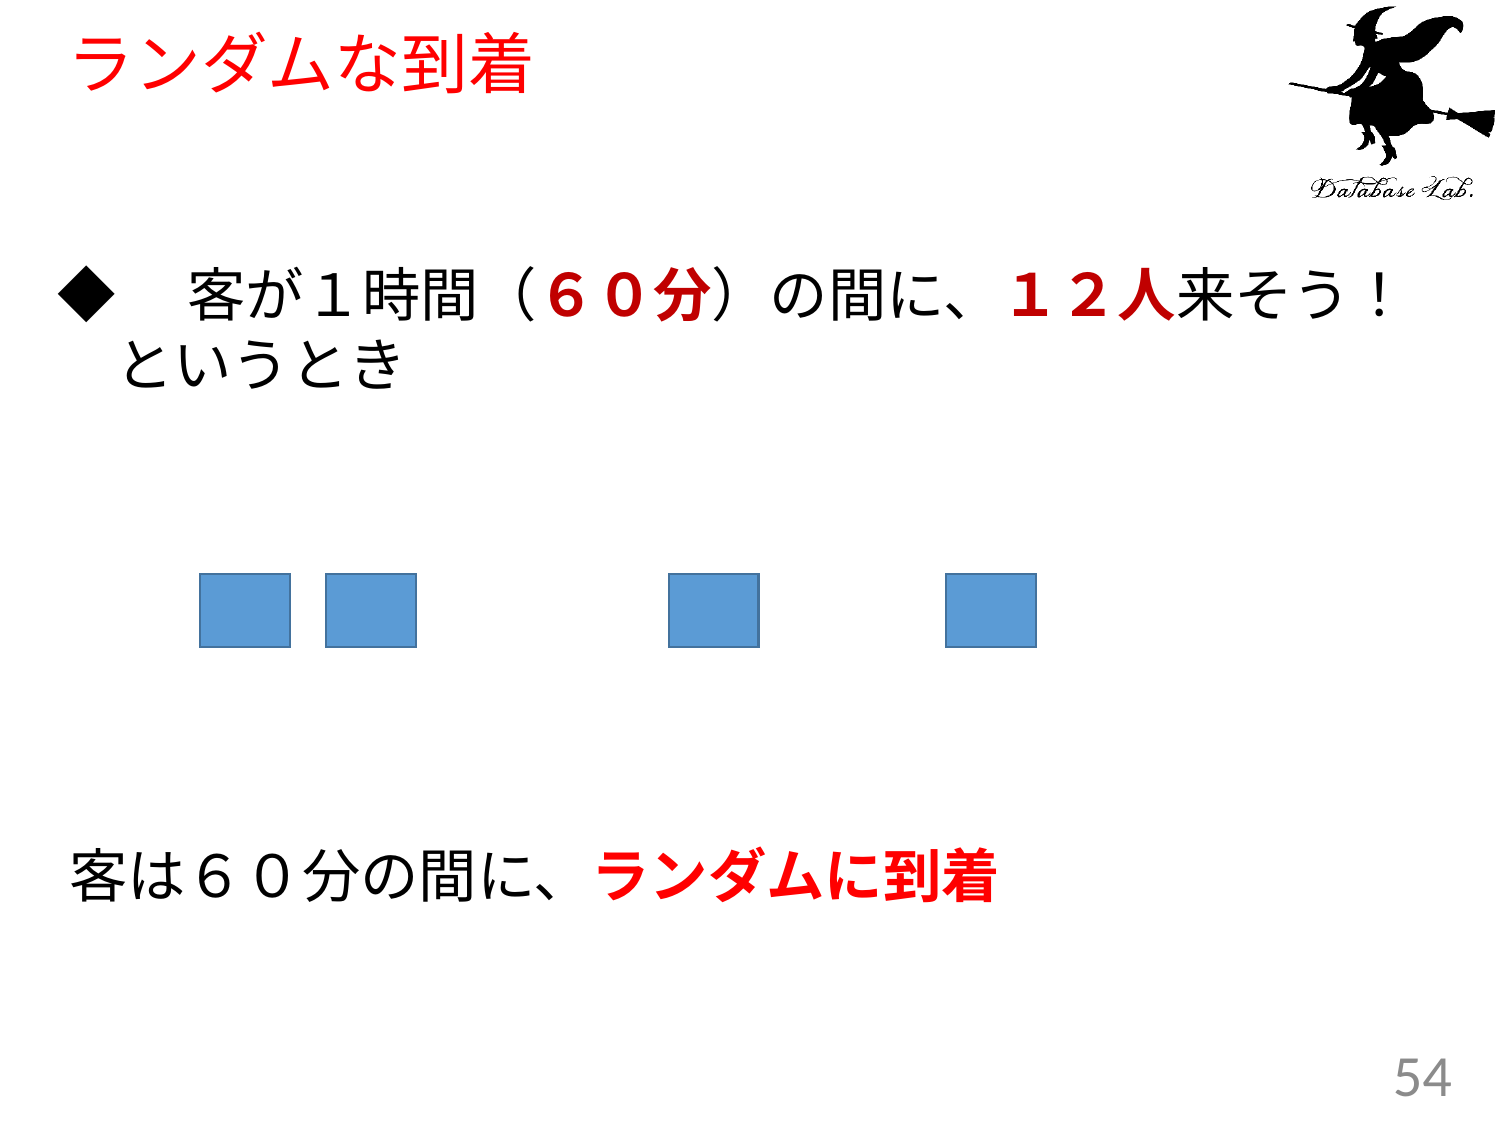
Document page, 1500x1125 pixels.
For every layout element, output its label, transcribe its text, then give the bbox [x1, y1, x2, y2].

slide_number 54 [1129, 1042, 1467, 1103]
list ◆ 客が１時間（６０分）の間に、１２人来そう！ というとき [42, 250, 1478, 872]
title ランダムな到着 [52, 28, 1441, 106]
picture [1284, 2, 1499, 204]
text_box 客は６０分の間に、ランダムに到着 [54, 872, 1015, 917]
